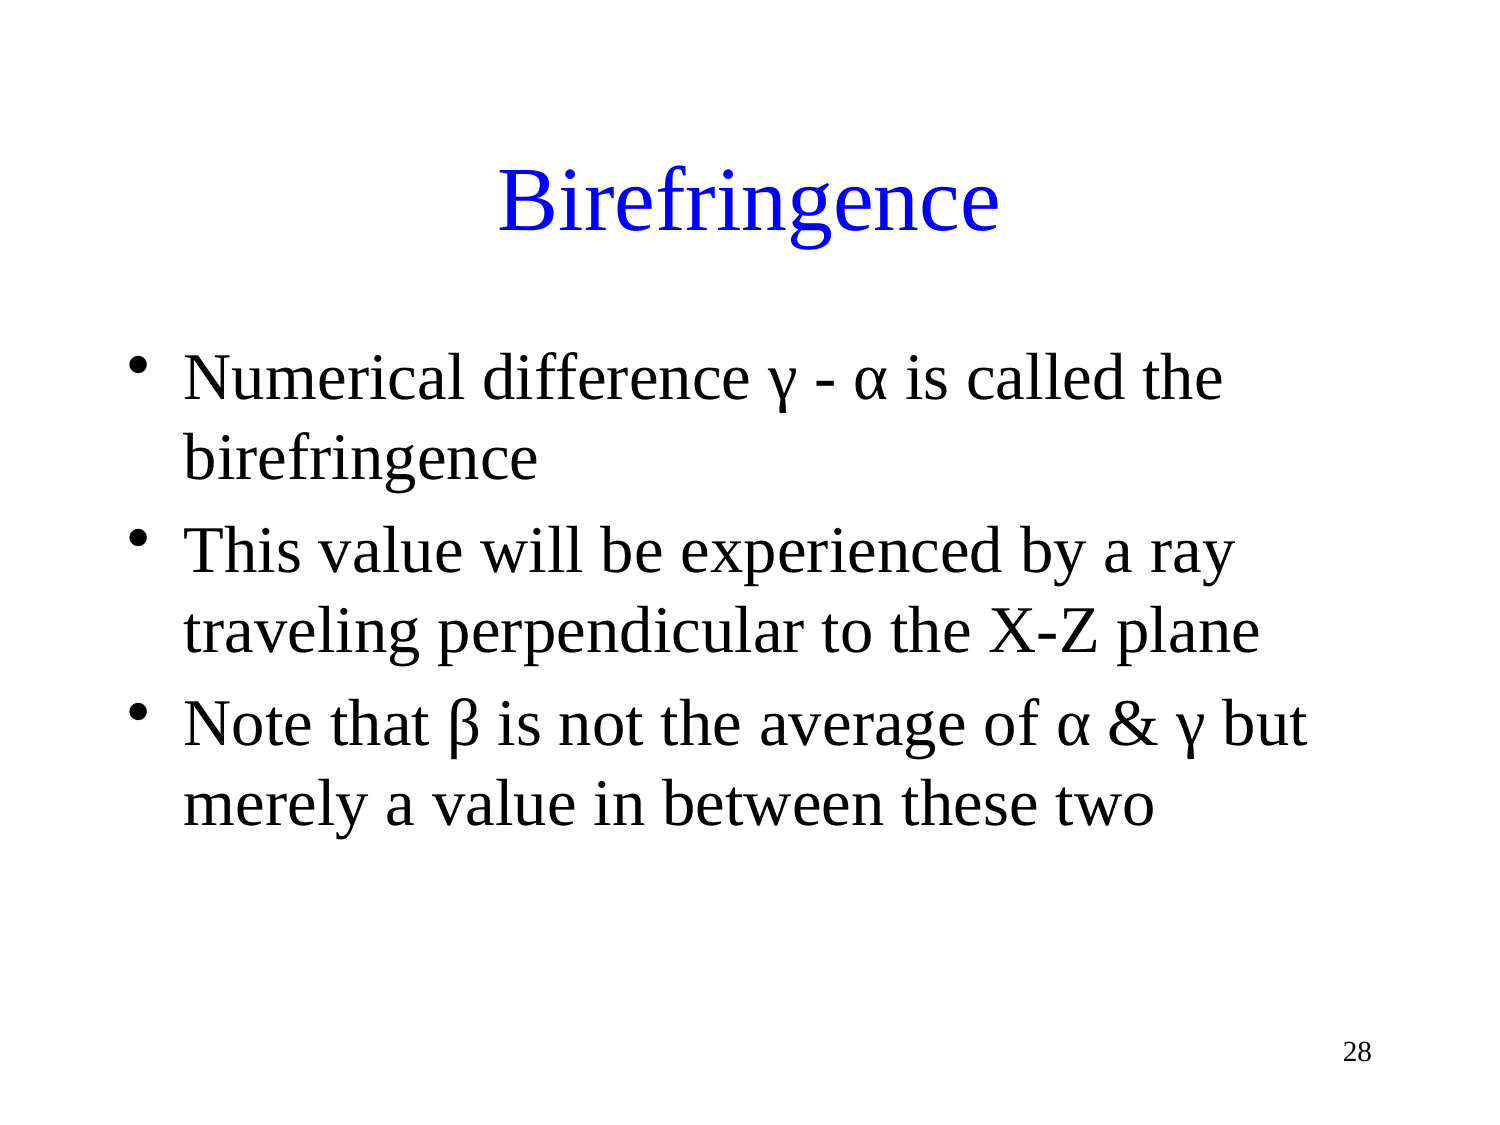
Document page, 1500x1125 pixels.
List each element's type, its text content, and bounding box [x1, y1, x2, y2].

slide_number 28 [1074, 1024, 1388, 1101]
list Numerical difference γ - α is called the birefringence This value will be experienced by a ray traveling perpendicular to the X-Z plane Note that β is not the average of α & γ but merely a value in between these two [112, 324, 1388, 1000]
title Birefringence [112, 99, 1388, 288]
